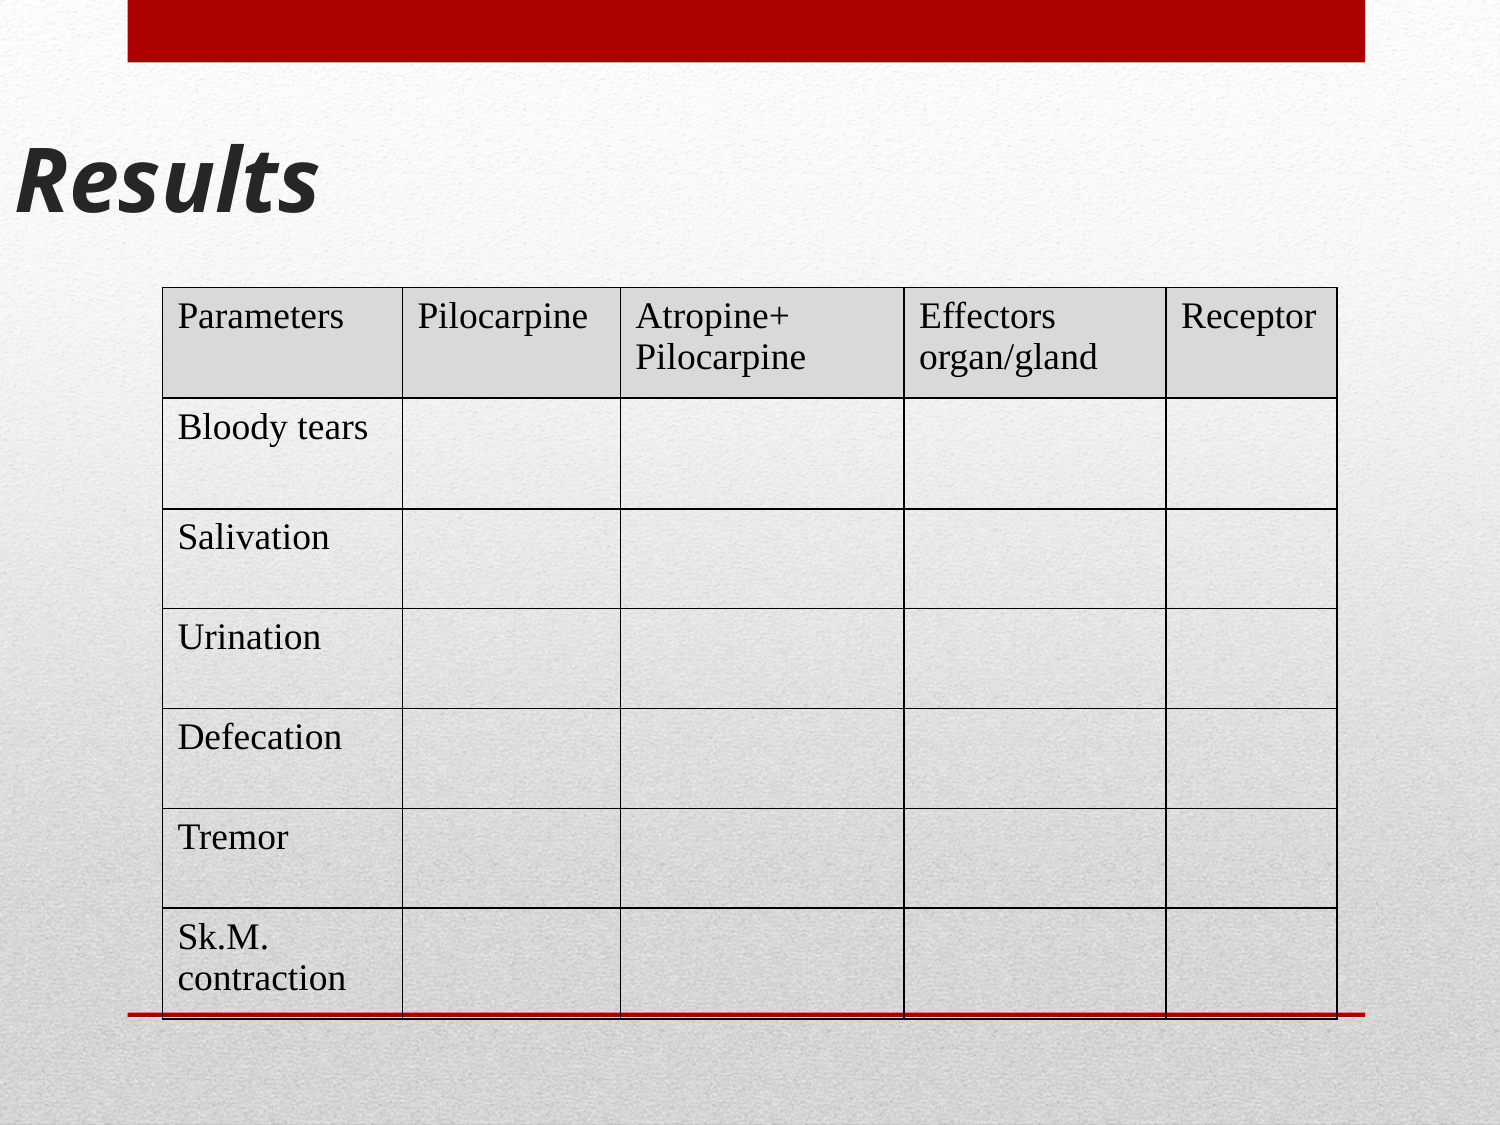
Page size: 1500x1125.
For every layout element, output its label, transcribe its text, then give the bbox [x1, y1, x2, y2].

table_cell [905, 510, 1165, 608]
table_cell [905, 609, 1165, 708]
table_cell Salivation [163, 510, 402, 608]
table_cell [403, 709, 620, 808]
table_cell [621, 510, 903, 608]
table_cell [621, 399, 903, 508]
text_box Results [0, 74, 1438, 238]
table_cell Tremor [163, 809, 402, 907]
table_cell [905, 809, 1165, 907]
table_cell [905, 709, 1165, 808]
table_cell [403, 909, 620, 1018]
table_cell Bloody tears [163, 399, 402, 508]
table_cell [1167, 399, 1336, 508]
table_header Parameters [163, 288, 402, 397]
table_cell [1167, 510, 1336, 608]
table_header Atropine+ Pilocarpine [621, 288, 903, 397]
table_cell [1167, 709, 1336, 808]
table_header Effectors organ/gland [905, 288, 1165, 397]
table_cell Urination [163, 609, 402, 708]
table_cell Defecation [163, 709, 402, 808]
table_header Pilocarpine [403, 288, 620, 397]
table_cell [1167, 809, 1336, 907]
table_cell [1167, 609, 1336, 708]
table_header Receptor [1167, 288, 1336, 397]
table_cell [621, 609, 903, 708]
table_cell [403, 399, 620, 508]
table_cell [905, 909, 1165, 1018]
table_cell [905, 399, 1165, 508]
table_cell Sk.M. contraction [163, 909, 402, 1018]
table_cell [403, 809, 620, 907]
table_cell [403, 609, 620, 708]
table_cell [1167, 909, 1336, 1018]
table_cell [403, 510, 620, 608]
table_cell [621, 809, 903, 907]
table_cell [621, 709, 903, 808]
table_cell [621, 909, 903, 1018]
